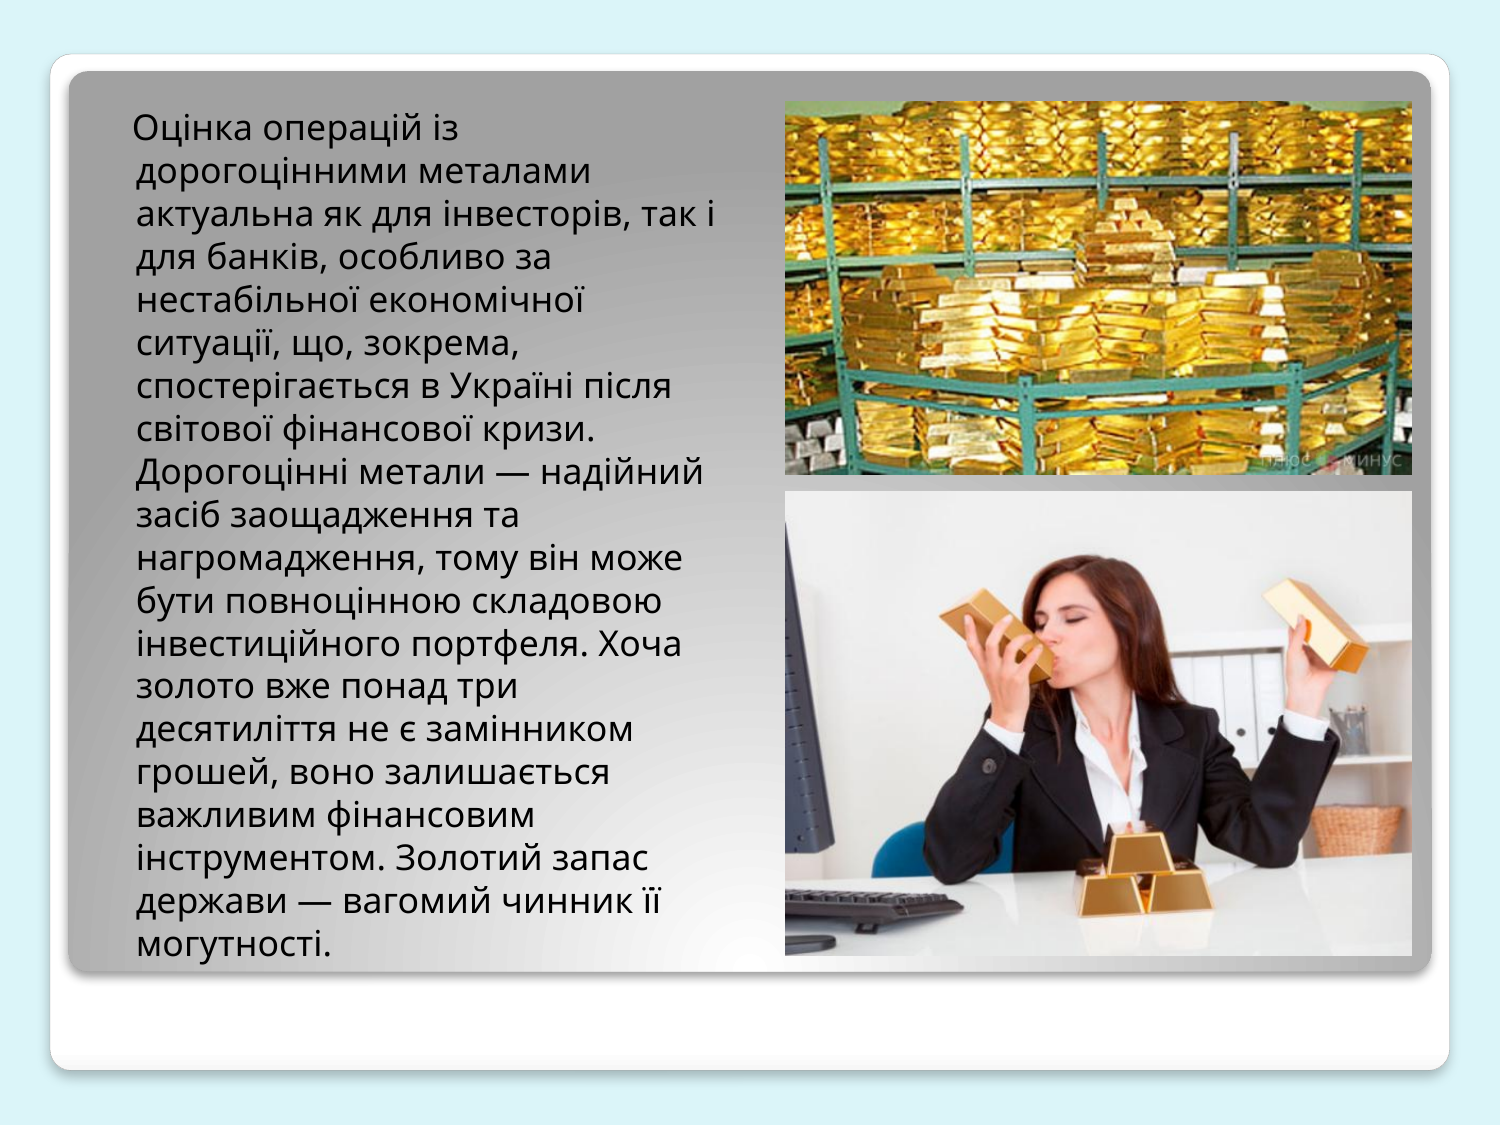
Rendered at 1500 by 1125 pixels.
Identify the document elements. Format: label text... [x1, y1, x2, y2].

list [785, 101, 1412, 475]
picture [785, 491, 1412, 956]
list Оцінка операцій із дорогоцінними металами актуальна як для інвесторів, так і для банків, особливо за нестабільної економічної ситуації, що, зокрема, спостерігається в Україні після світової фінансової кризи. Дорогоцінні метали — надійний засіб заощадження та нагромадження, тому він може бути повноцінною складовою інвестиційного портфеля. Хоча золото вже понад три десятиліття не є замінником грошей, воно залишається важливим фінансовим інструментом. Золотий запас держави — вагомий чинник її могутності. [64, 90, 738, 976]
